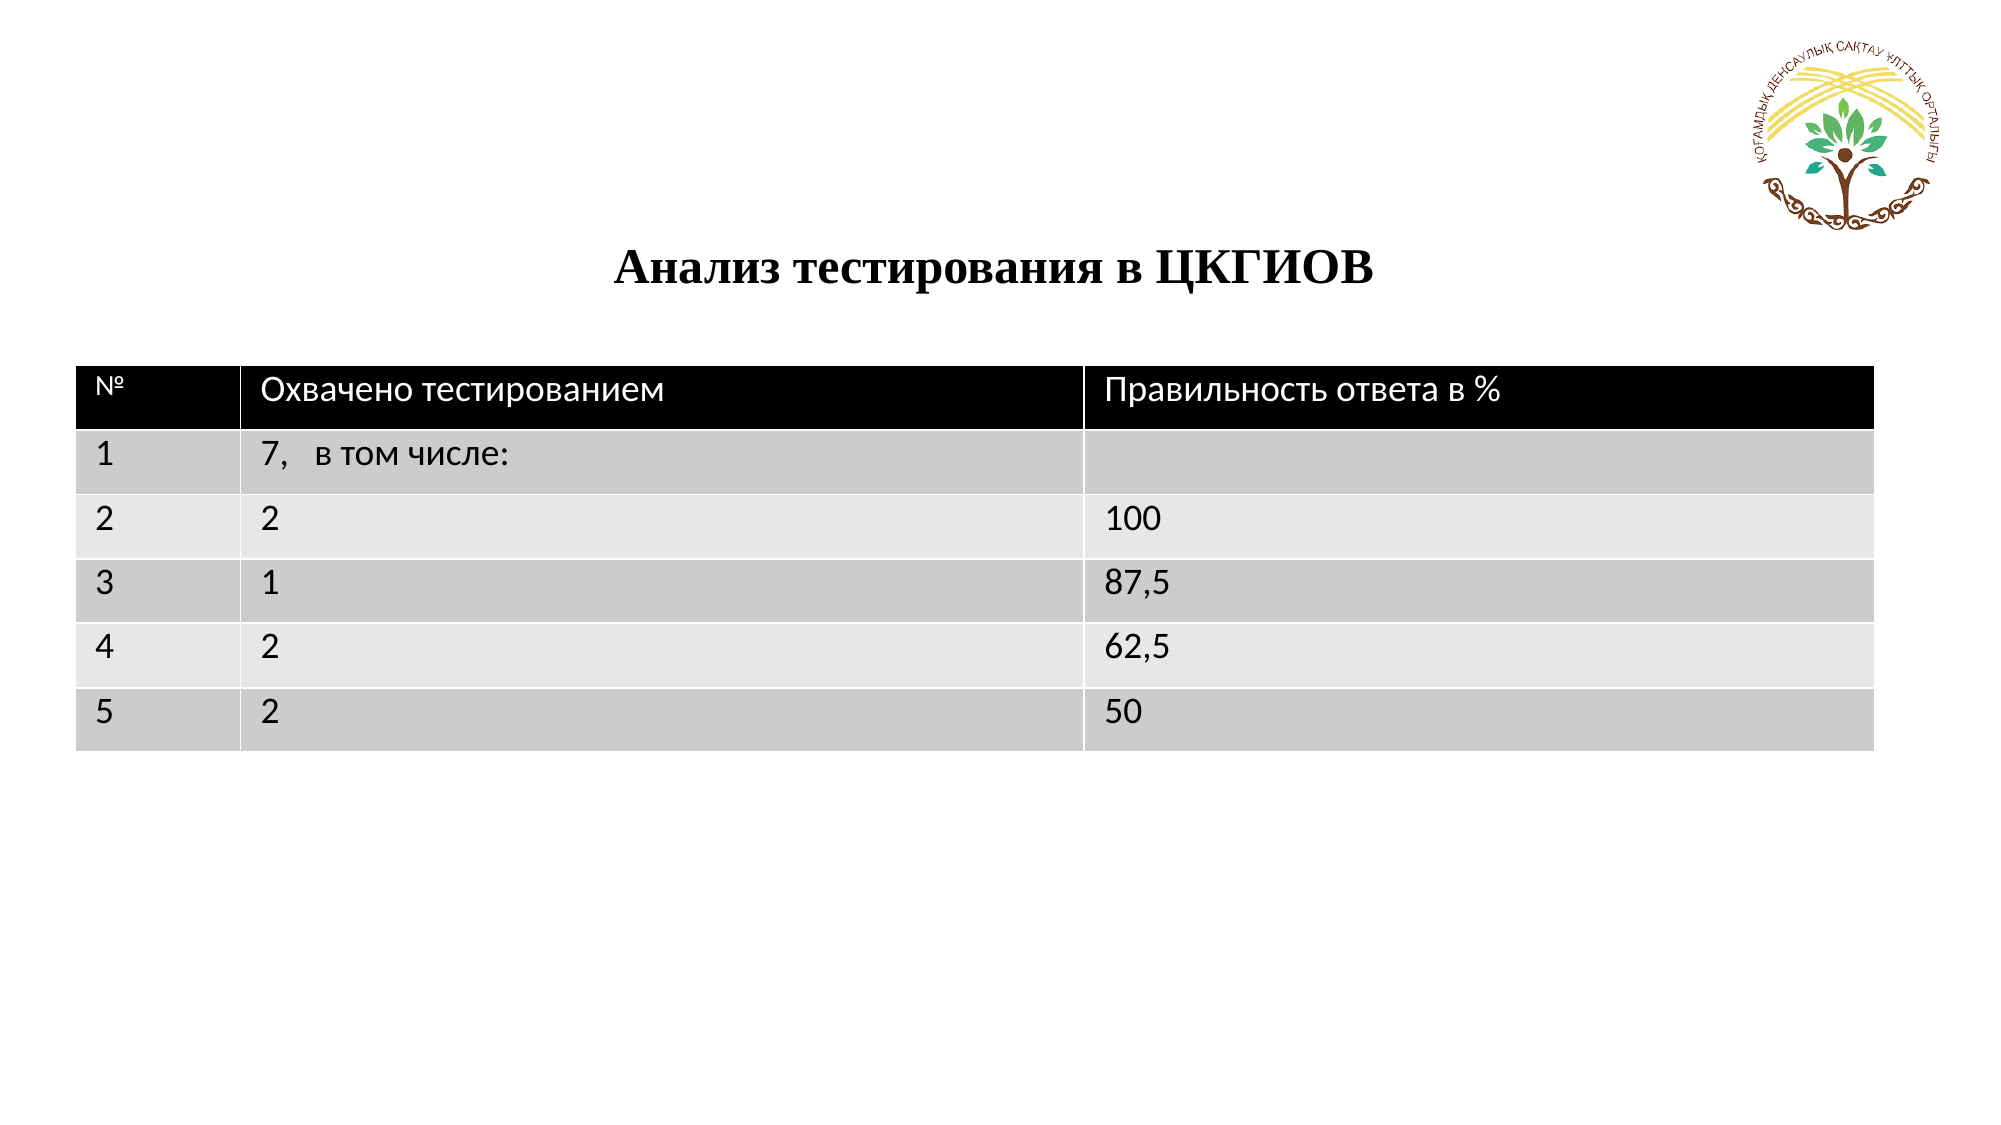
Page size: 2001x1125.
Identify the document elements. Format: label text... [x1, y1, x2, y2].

table_cell 2 [241, 624, 1083, 687]
table_cell 3 [76, 560, 240, 622]
title Анализ тестирования в ЦКГИОВ [93, 213, 1894, 322]
picture [1753, 41, 1939, 230]
table_cell 50 [1085, 689, 1874, 751]
table_cell 2 [241, 689, 1083, 751]
table_cell 100 [1085, 495, 1874, 558]
table_cell 87,5 [1085, 560, 1874, 622]
table_cell 1 [76, 431, 240, 494]
table_cell 7, в том числе: [241, 431, 1083, 494]
table_cell 2 [76, 495, 240, 558]
table_header Охвачено тестированием [241, 366, 1083, 429]
table_cell [1085, 431, 1874, 494]
table_cell 2 [241, 495, 1083, 558]
table_cell 4 [76, 624, 240, 687]
table_header Правильность ответа в % [1085, 366, 1874, 429]
table_header № [76, 366, 240, 429]
table_cell 5 [76, 689, 240, 751]
table_cell 62,5 [1085, 624, 1874, 687]
table_cell 1 [241, 560, 1083, 622]
